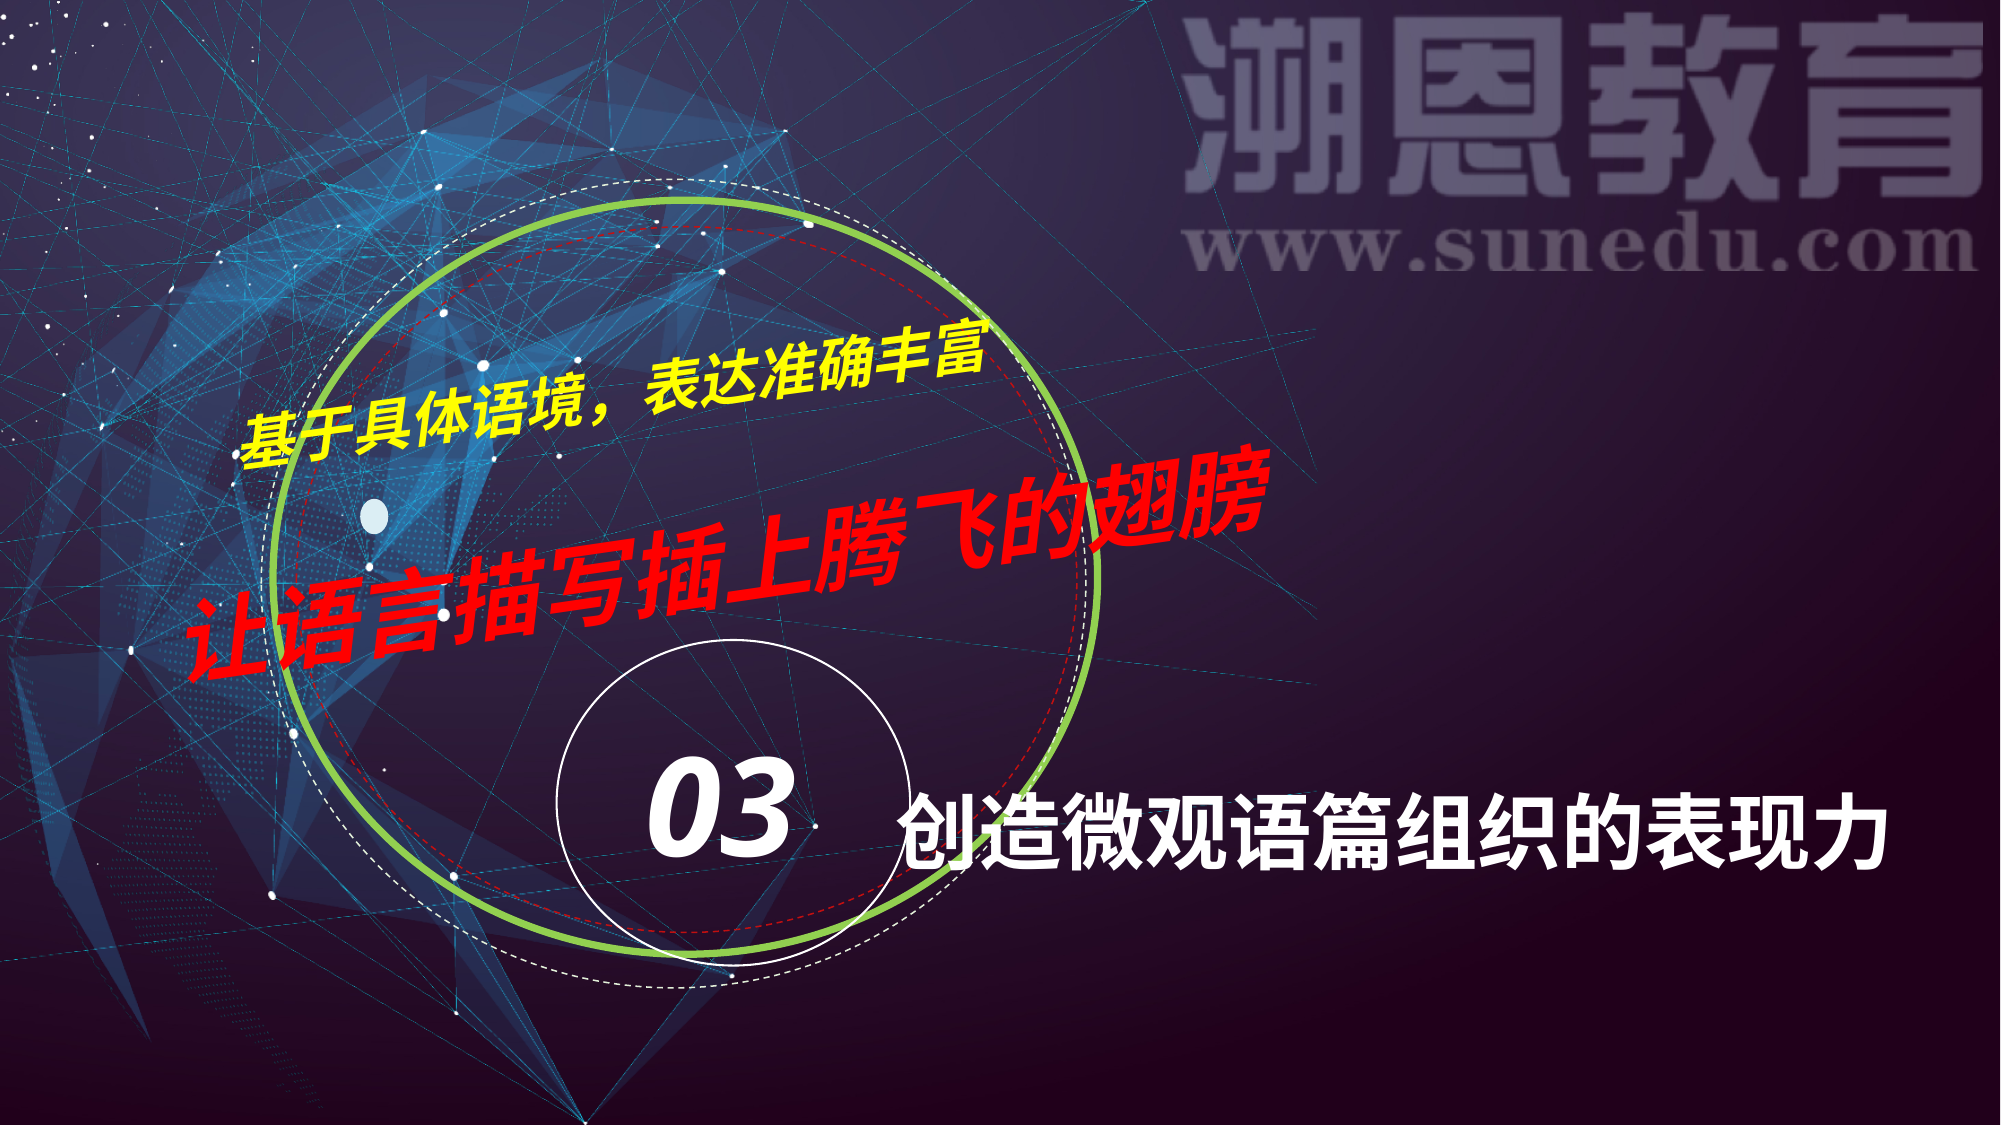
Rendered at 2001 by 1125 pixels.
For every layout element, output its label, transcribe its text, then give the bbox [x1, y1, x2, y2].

text_box 创造微观语篇组织的表现力 [1613, 772, 1938, 888]
picture [0, 0, 2001, 1125]
